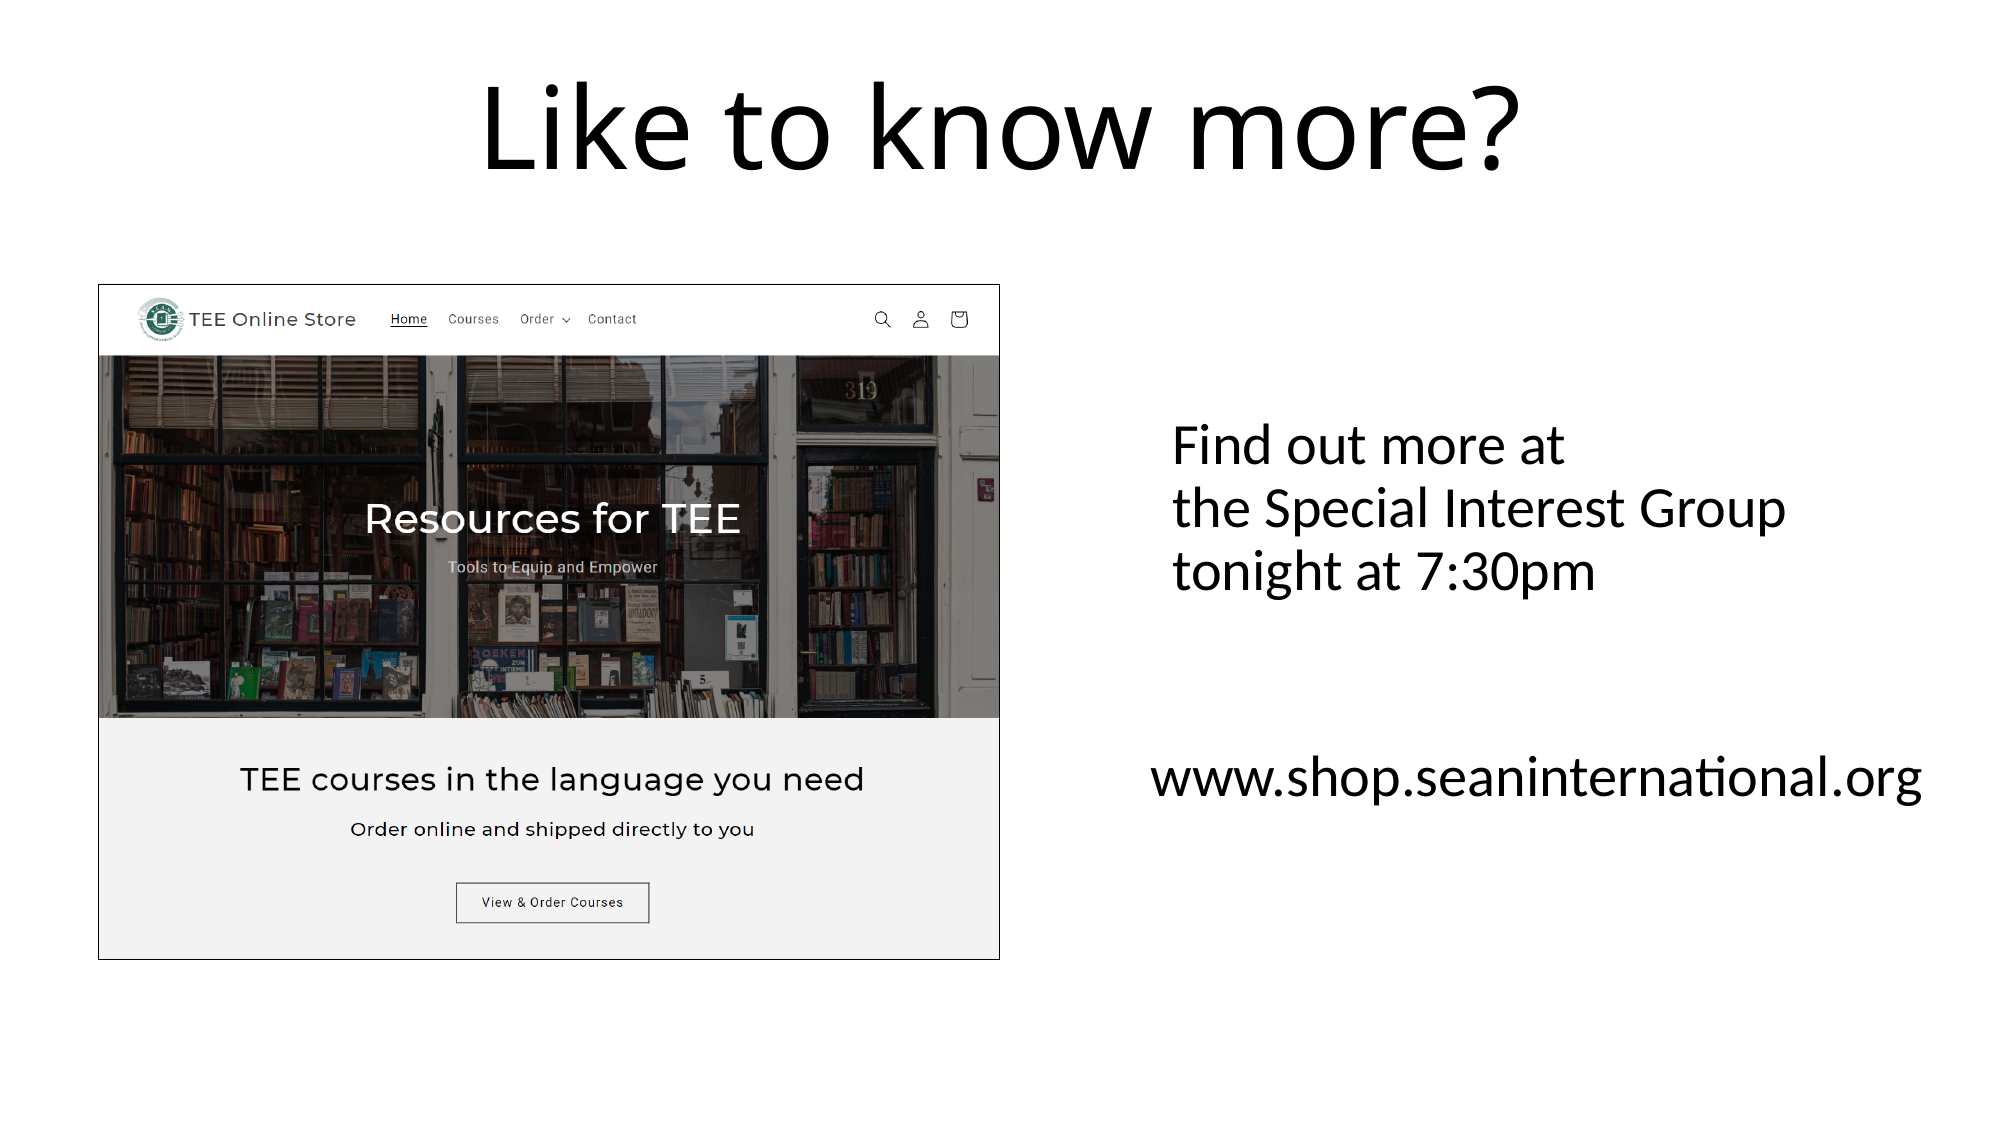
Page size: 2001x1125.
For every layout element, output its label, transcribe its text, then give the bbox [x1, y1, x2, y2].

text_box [1135, 406, 2000, 837]
title Like to know more? [452, 50, 1548, 203]
picture [98, 283, 1000, 960]
